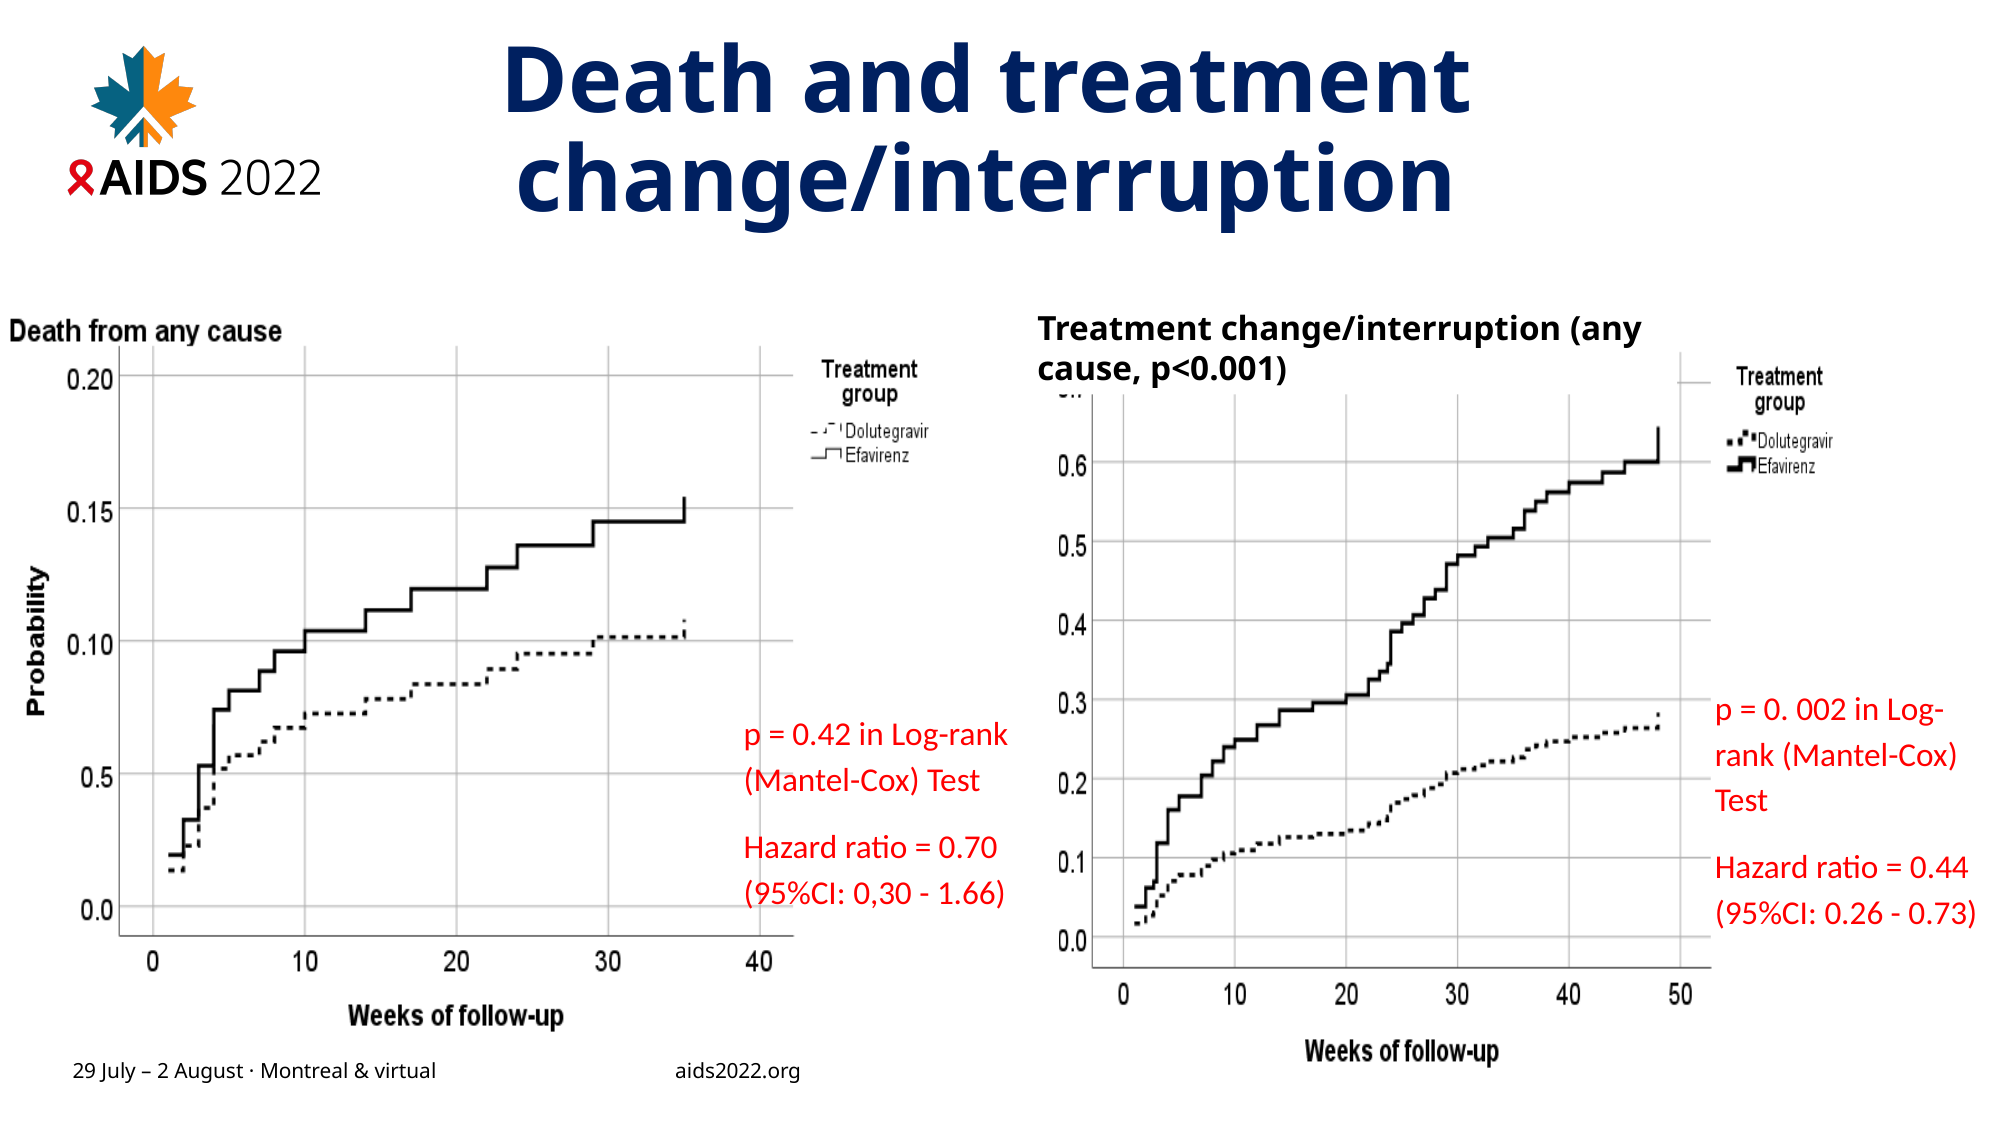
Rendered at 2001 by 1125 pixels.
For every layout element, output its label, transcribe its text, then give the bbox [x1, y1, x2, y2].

picture [41, 25, 343, 222]
text_box p = 0. 002 in Log-rank (Mantel-Cox) Test Hazard ratio = 0.44 (95%CI: 0.26 - 0.73) [1950, 673, 1999, 939]
title Death and treatment change/interruption [354, 33, 1619, 235]
picture [999, 302, 1950, 1091]
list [2, 298, 1059, 1053]
